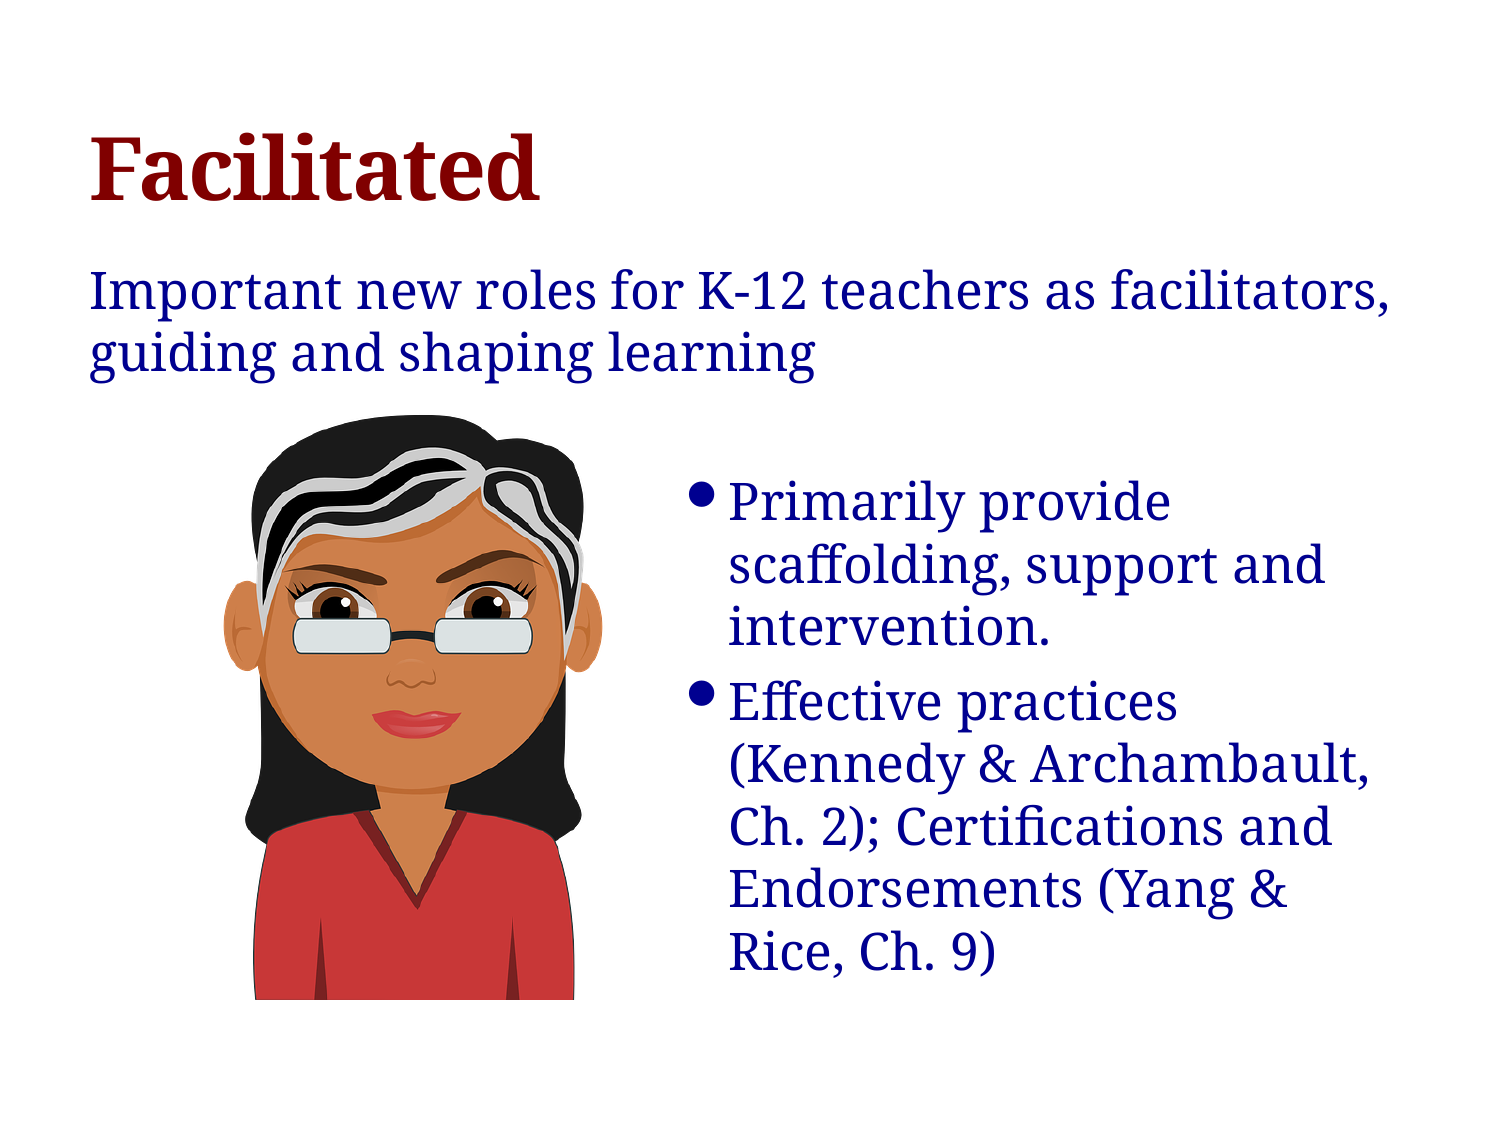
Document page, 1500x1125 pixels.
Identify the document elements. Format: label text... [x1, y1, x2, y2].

title Facilitated [74, 24, 1425, 225]
picture [112, 399, 713, 1000]
list Important new roles for K-12 teachers as facilitators, guiding and shaping learning Primarily provide scaffolding, support and intervention. Effective practices (Kennedy & Archambault, Ch. 2); Certifications and Endorsements (Yang & Rice, Ch. 9) [75, 249, 1425, 1000]
